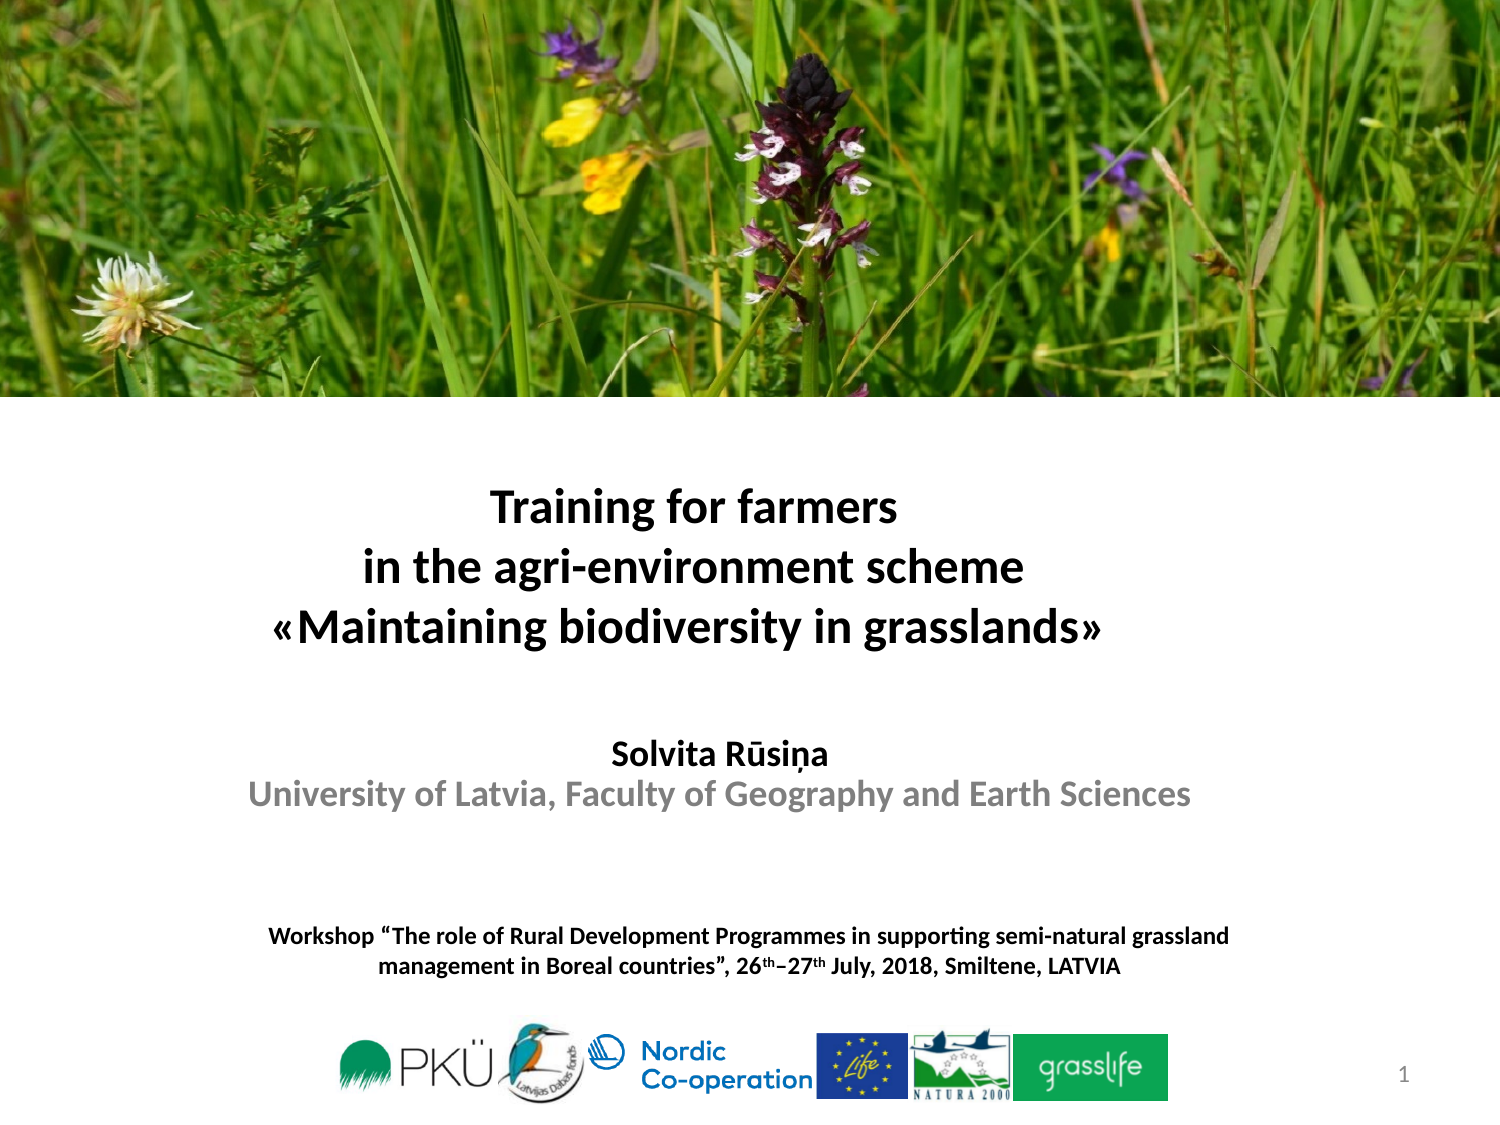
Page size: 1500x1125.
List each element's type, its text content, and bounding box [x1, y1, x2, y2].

title Workshop “The role of Rural Development Programmes in supporting semi-natural grassland management in Boreal countries”, 26th–27th July, 2018, Smiltene, LATVIA [187, 914, 1313, 985]
picture [0, 0, 1500, 398]
text_box Training for farmers in the agri-environment scheme «Maintaining biodiversity in grasslands» [137, 466, 1263, 660]
text_box Solvita Rūsiņa University of Latvia, Faculty of Geography and Earth Sciences [157, 727, 1283, 821]
slide_number 1 [1174, 1042, 1425, 1103]
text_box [331, 1015, 1169, 1105]
